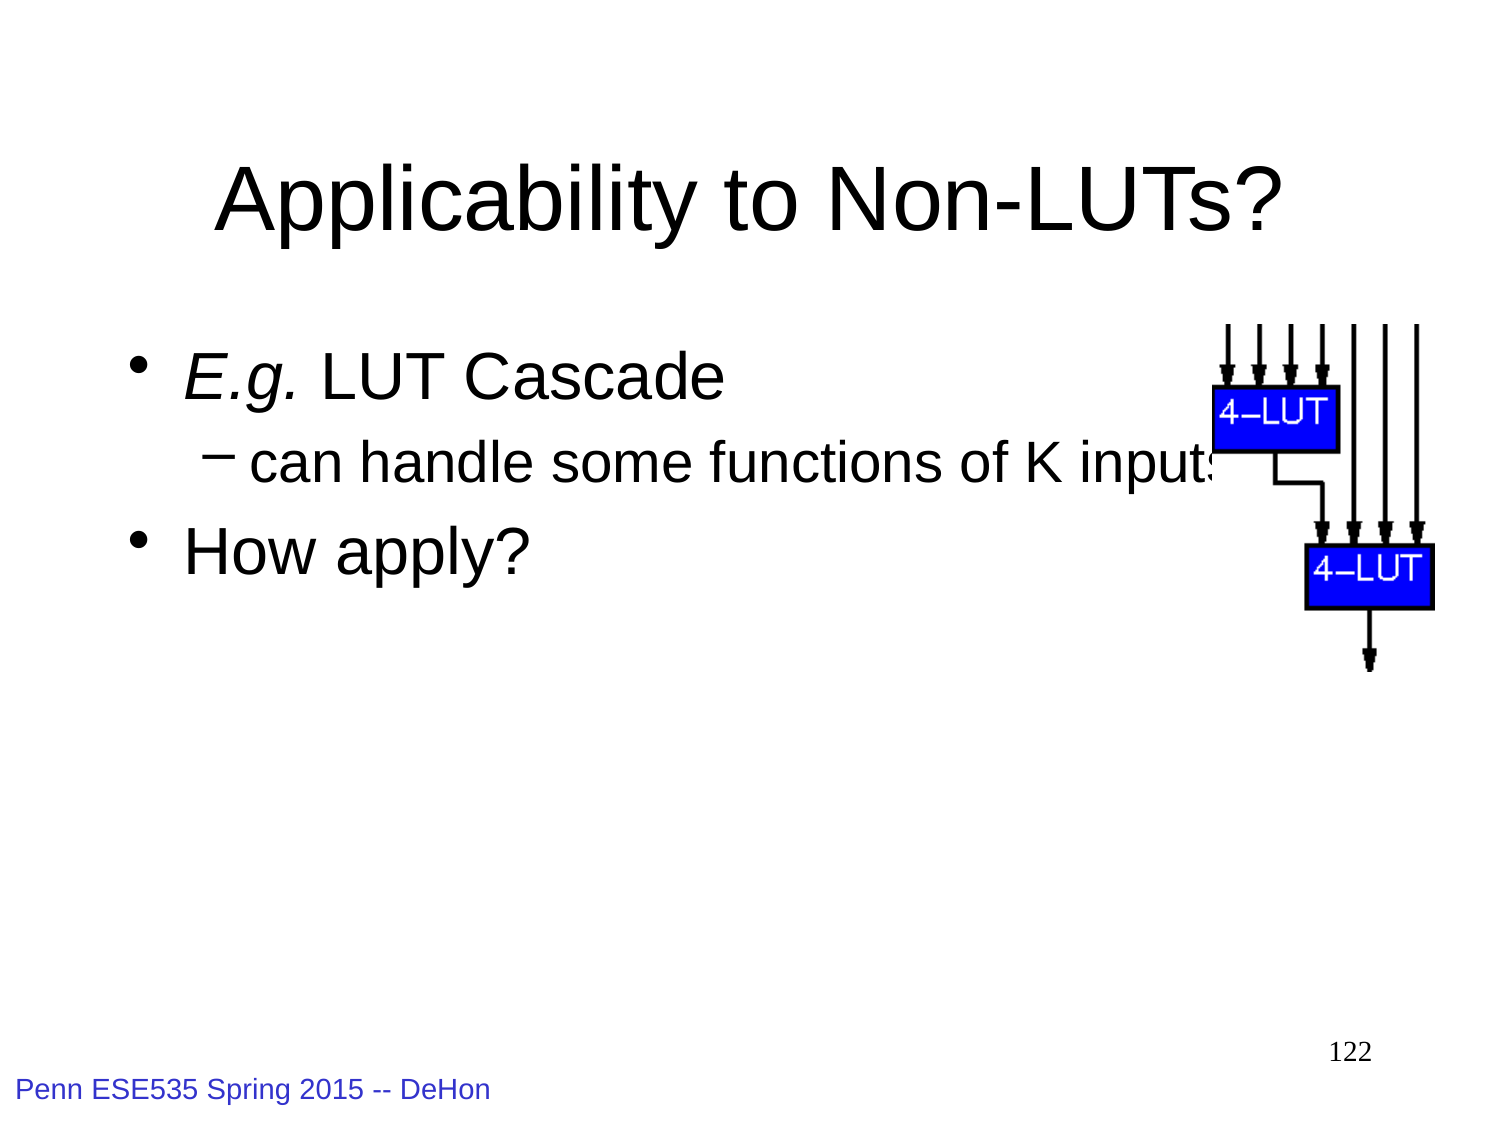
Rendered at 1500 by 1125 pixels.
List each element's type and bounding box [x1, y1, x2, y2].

list [112, 324, 1388, 1001]
slide_number [1074, 1024, 1388, 1101]
slide_number [0, 1062, 576, 1125]
picture [1212, 324, 1435, 673]
title [112, 99, 1388, 288]
